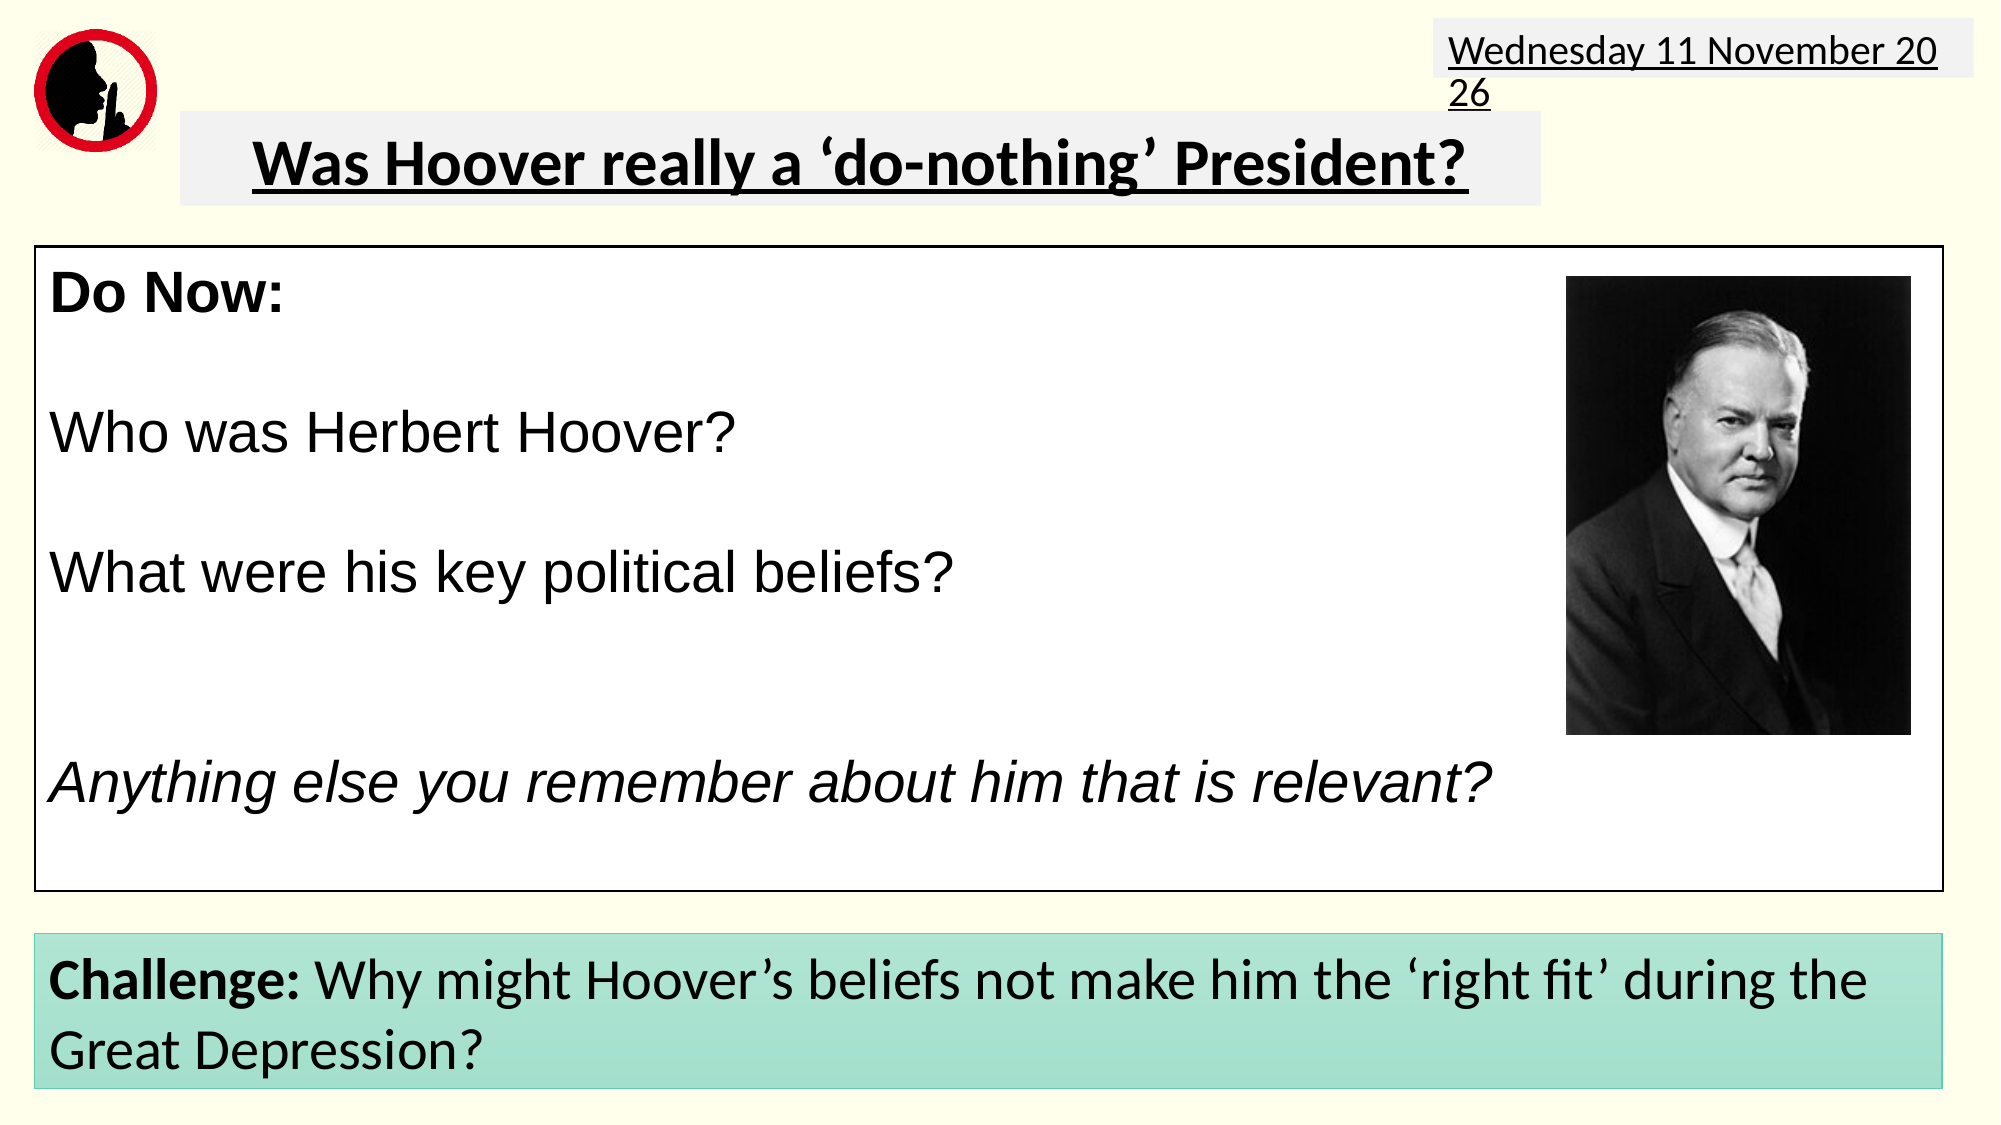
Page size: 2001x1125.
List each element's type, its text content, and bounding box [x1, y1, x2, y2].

text_box Was Hoover really a ‘do-nothing’ President? [180, 110, 1542, 206]
picture [34, 29, 157, 152]
text_box Challenge: Why might Hoover’s beliefs not make him the ‘right fit’ during the Great Depression? [34, 933, 1943, 1089]
text_box Do Now: Who was Herbert Hoover? What were his key political beliefs? Anything else you remember about him that is relevant? [34, 245, 1944, 892]
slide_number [1433, 17, 1974, 78]
picture [1566, 276, 1911, 735]
